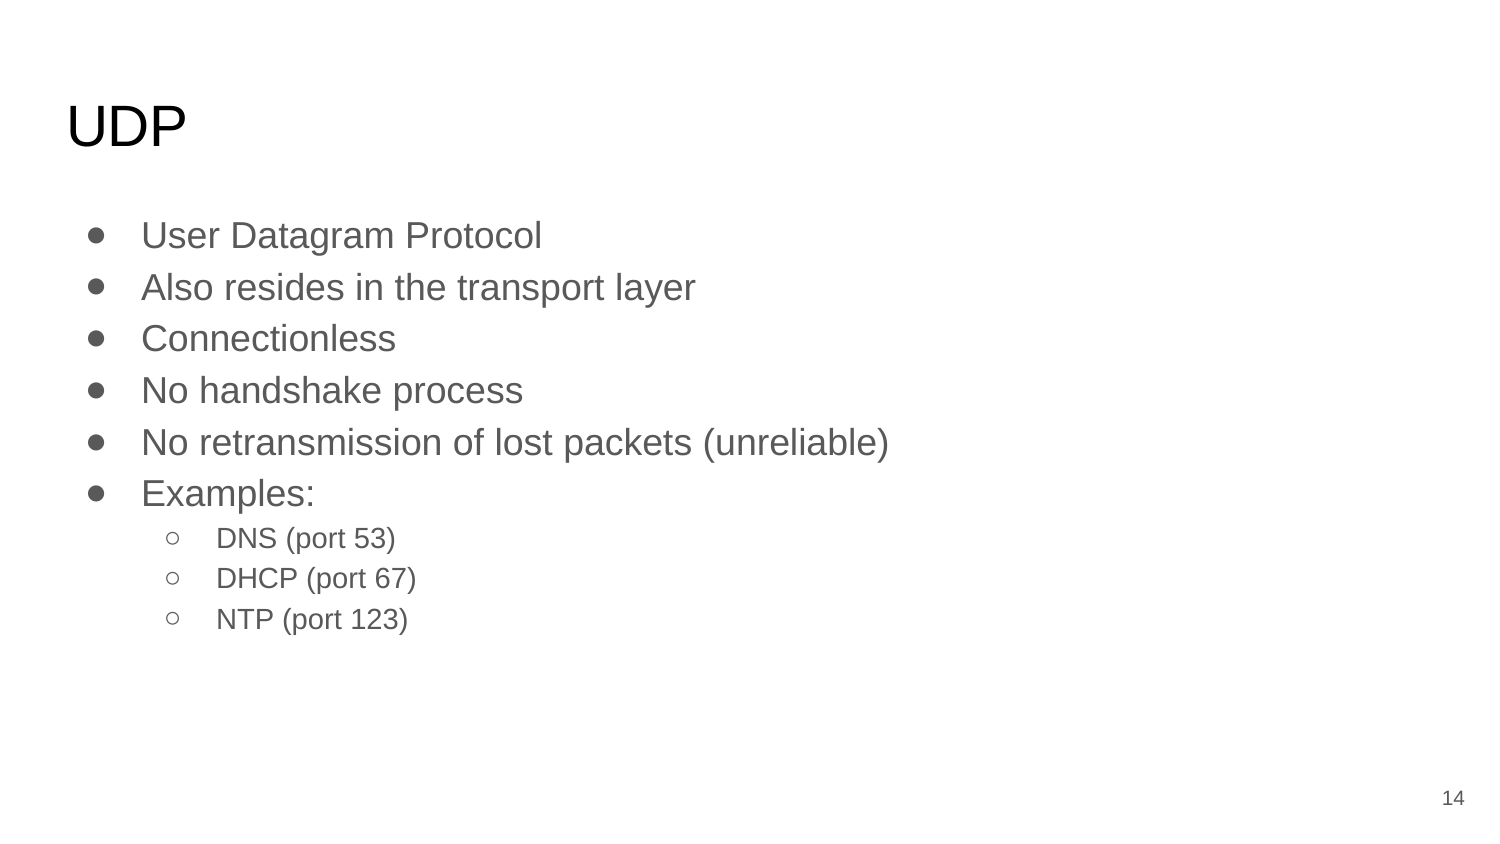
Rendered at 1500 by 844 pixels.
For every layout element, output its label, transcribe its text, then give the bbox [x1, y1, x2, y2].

title UDP [51, 72, 1449, 167]
slide_number ‹#› [1389, 764, 1480, 830]
list User Datagram Protocol Also resides in the transport layer Connectionless No handshake process No retransmission of lost packets (unreliable) Examples: DNS (port 53) DHCP (port 67) NTP (port 123) [51, 189, 1449, 750]
